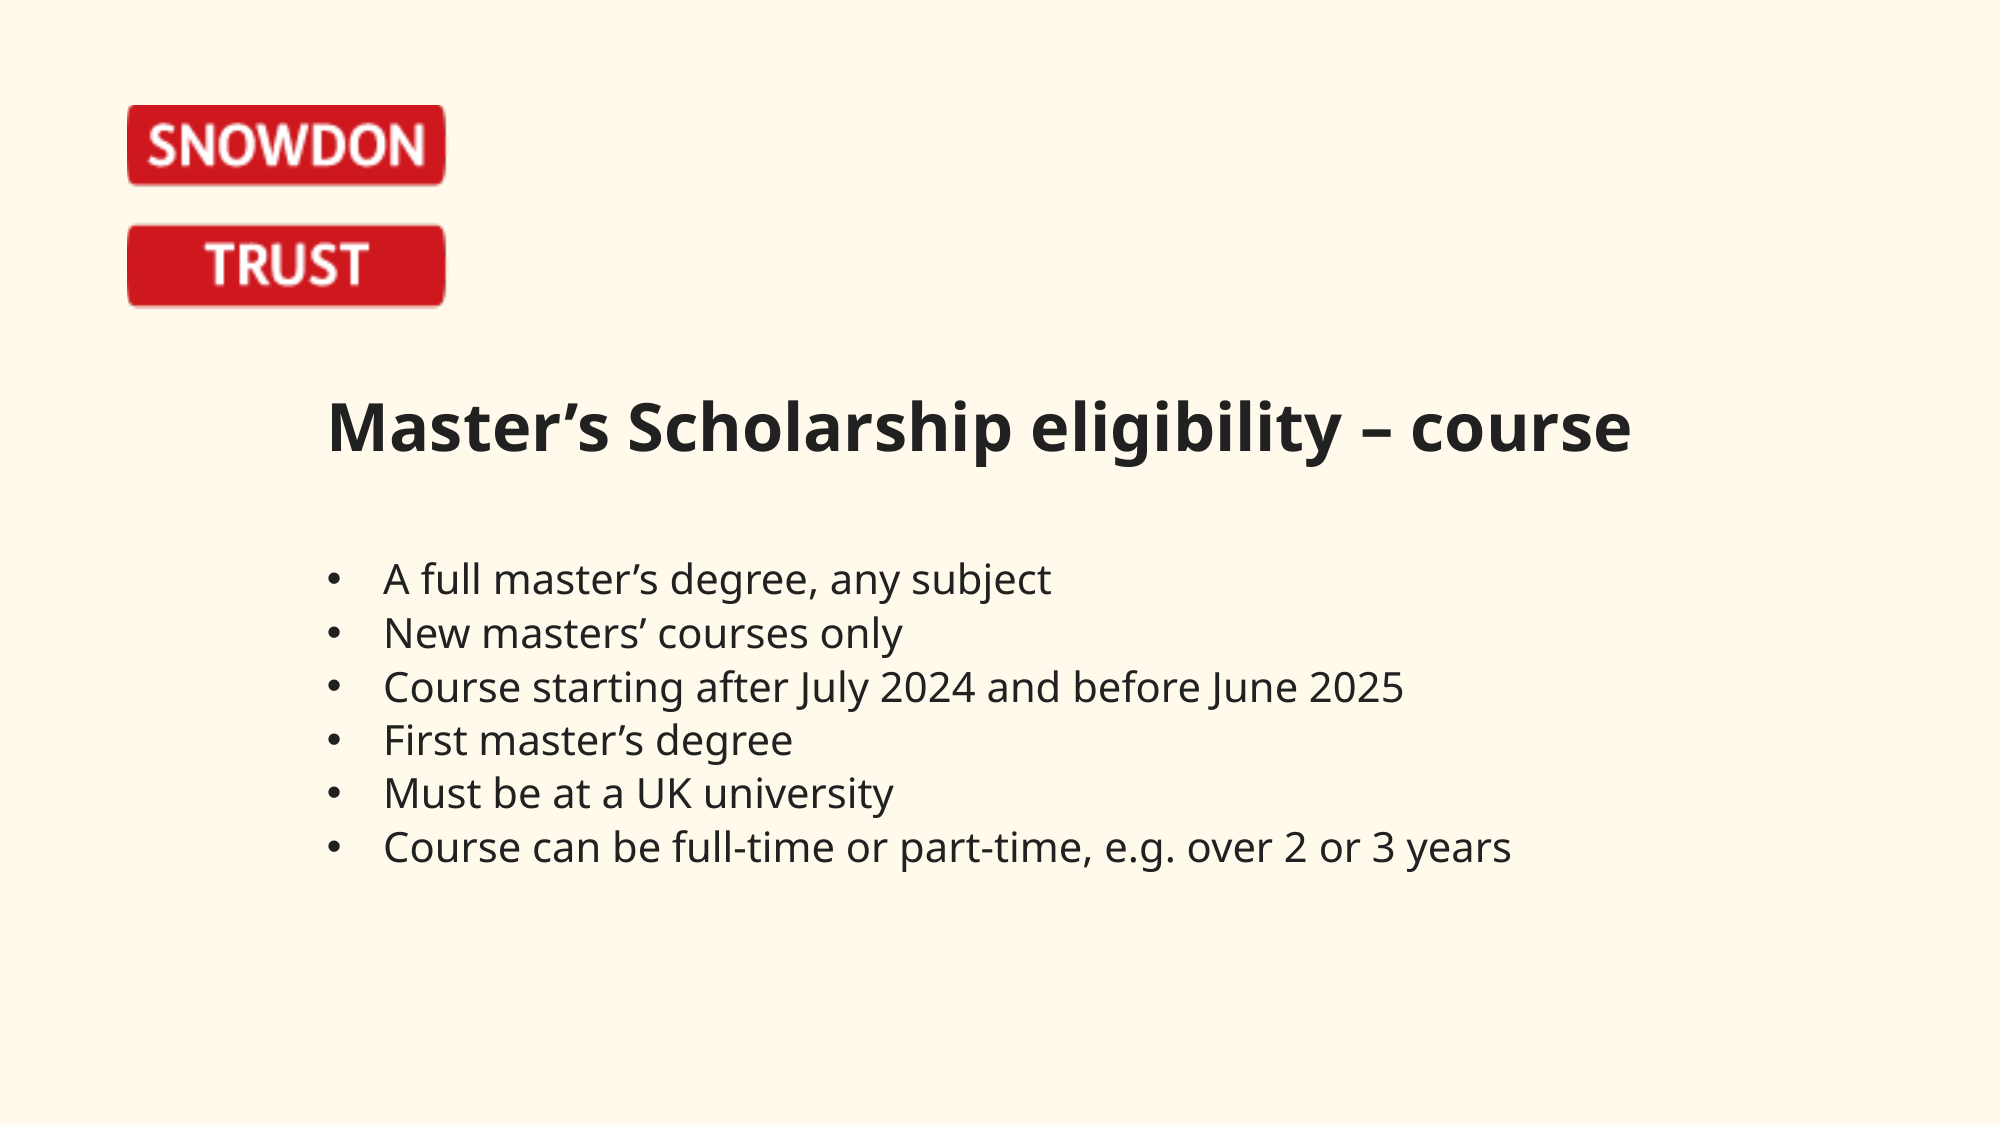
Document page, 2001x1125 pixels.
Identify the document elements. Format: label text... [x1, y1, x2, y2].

picture [127, 105, 449, 309]
text_box Master’s Scholarship eligibility – course A full master’s degree, any subject New masters’ courses only Course starting after July 2024 and before June 2025 First master’s degree Must be at a UK university Course can be full-time or part-time, e.g. over 2 or 3 years [236, 371, 1858, 879]
